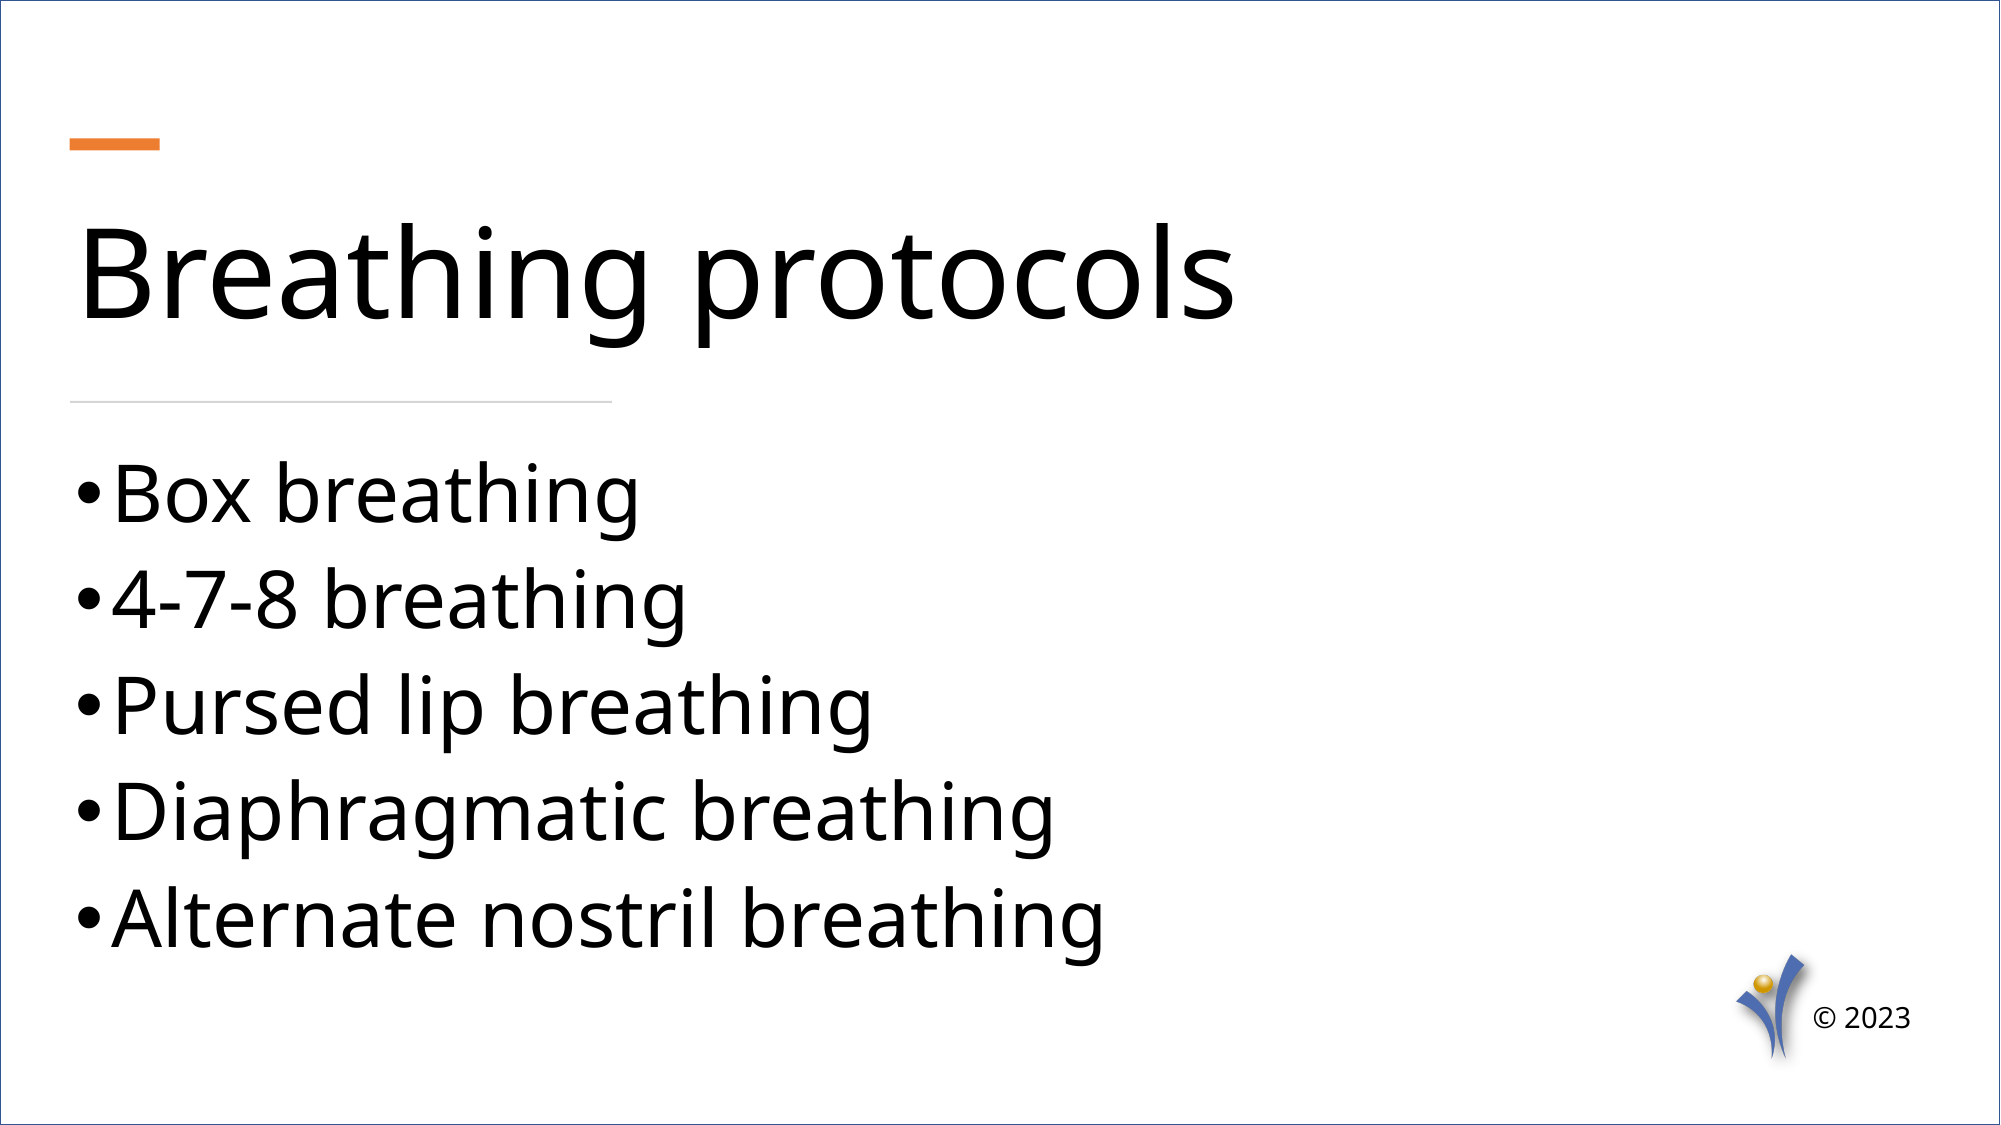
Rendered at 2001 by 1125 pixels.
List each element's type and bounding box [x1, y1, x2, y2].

text_box [1723, 942, 2000, 1085]
text_box [0, 0, 2000, 1125]
